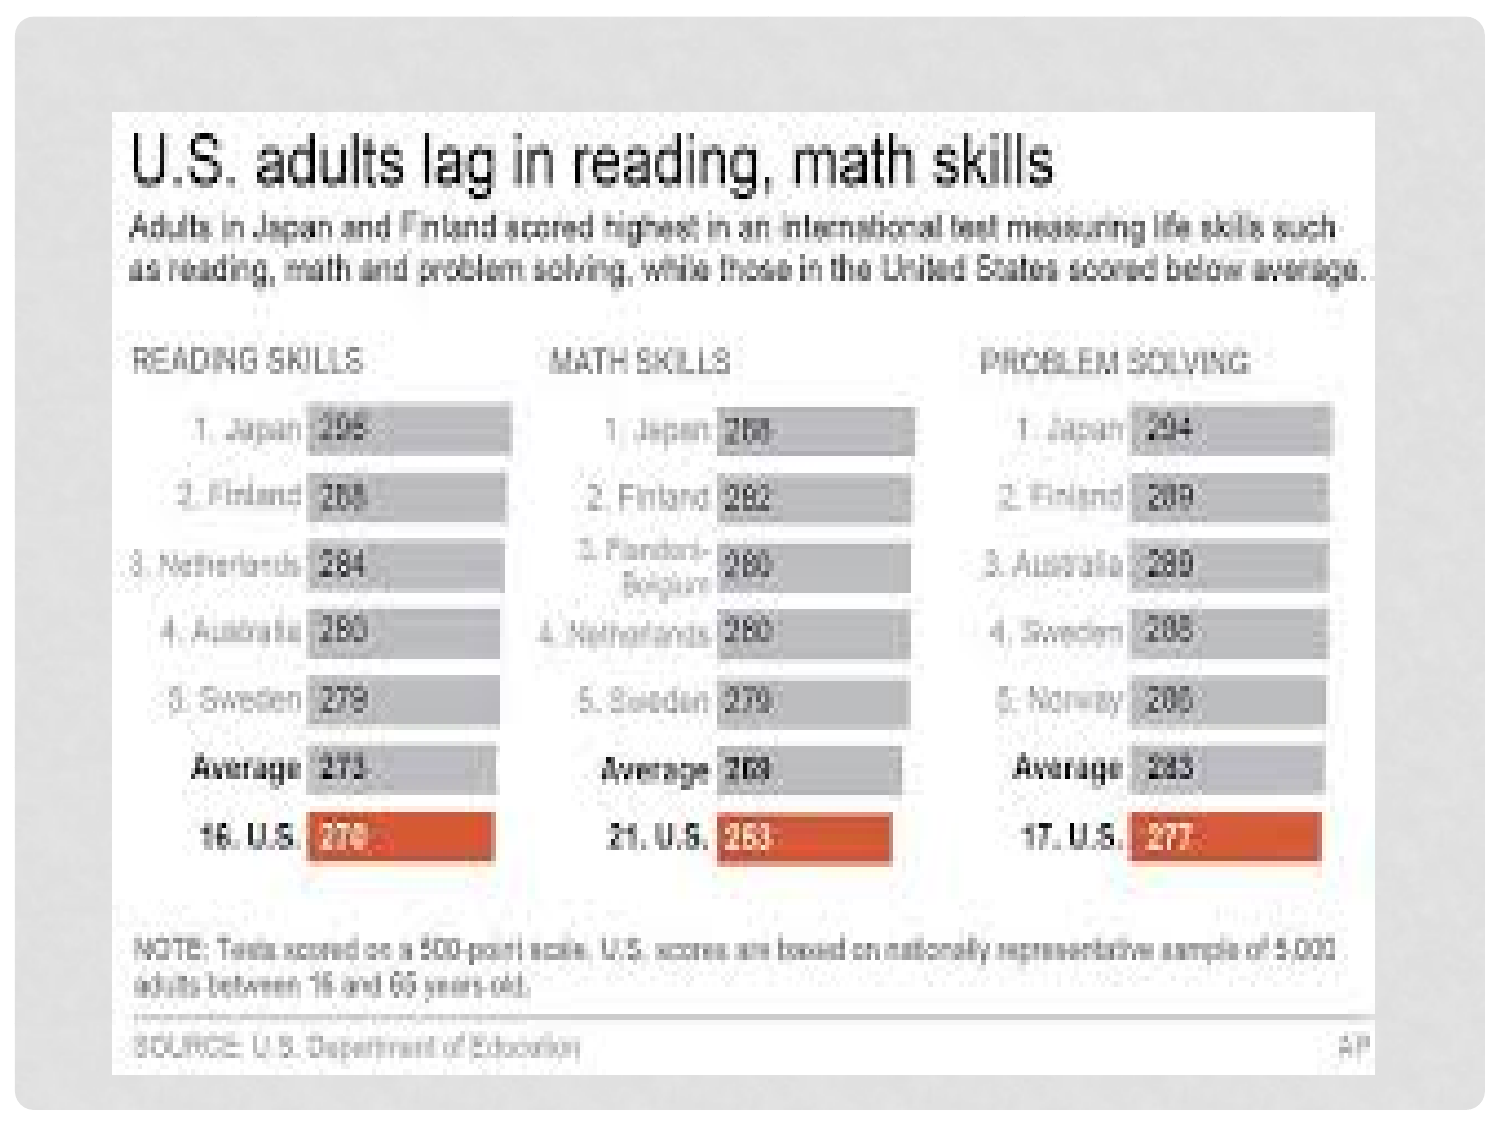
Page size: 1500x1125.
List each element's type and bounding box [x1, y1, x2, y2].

picture [112, 112, 1376, 1076]
